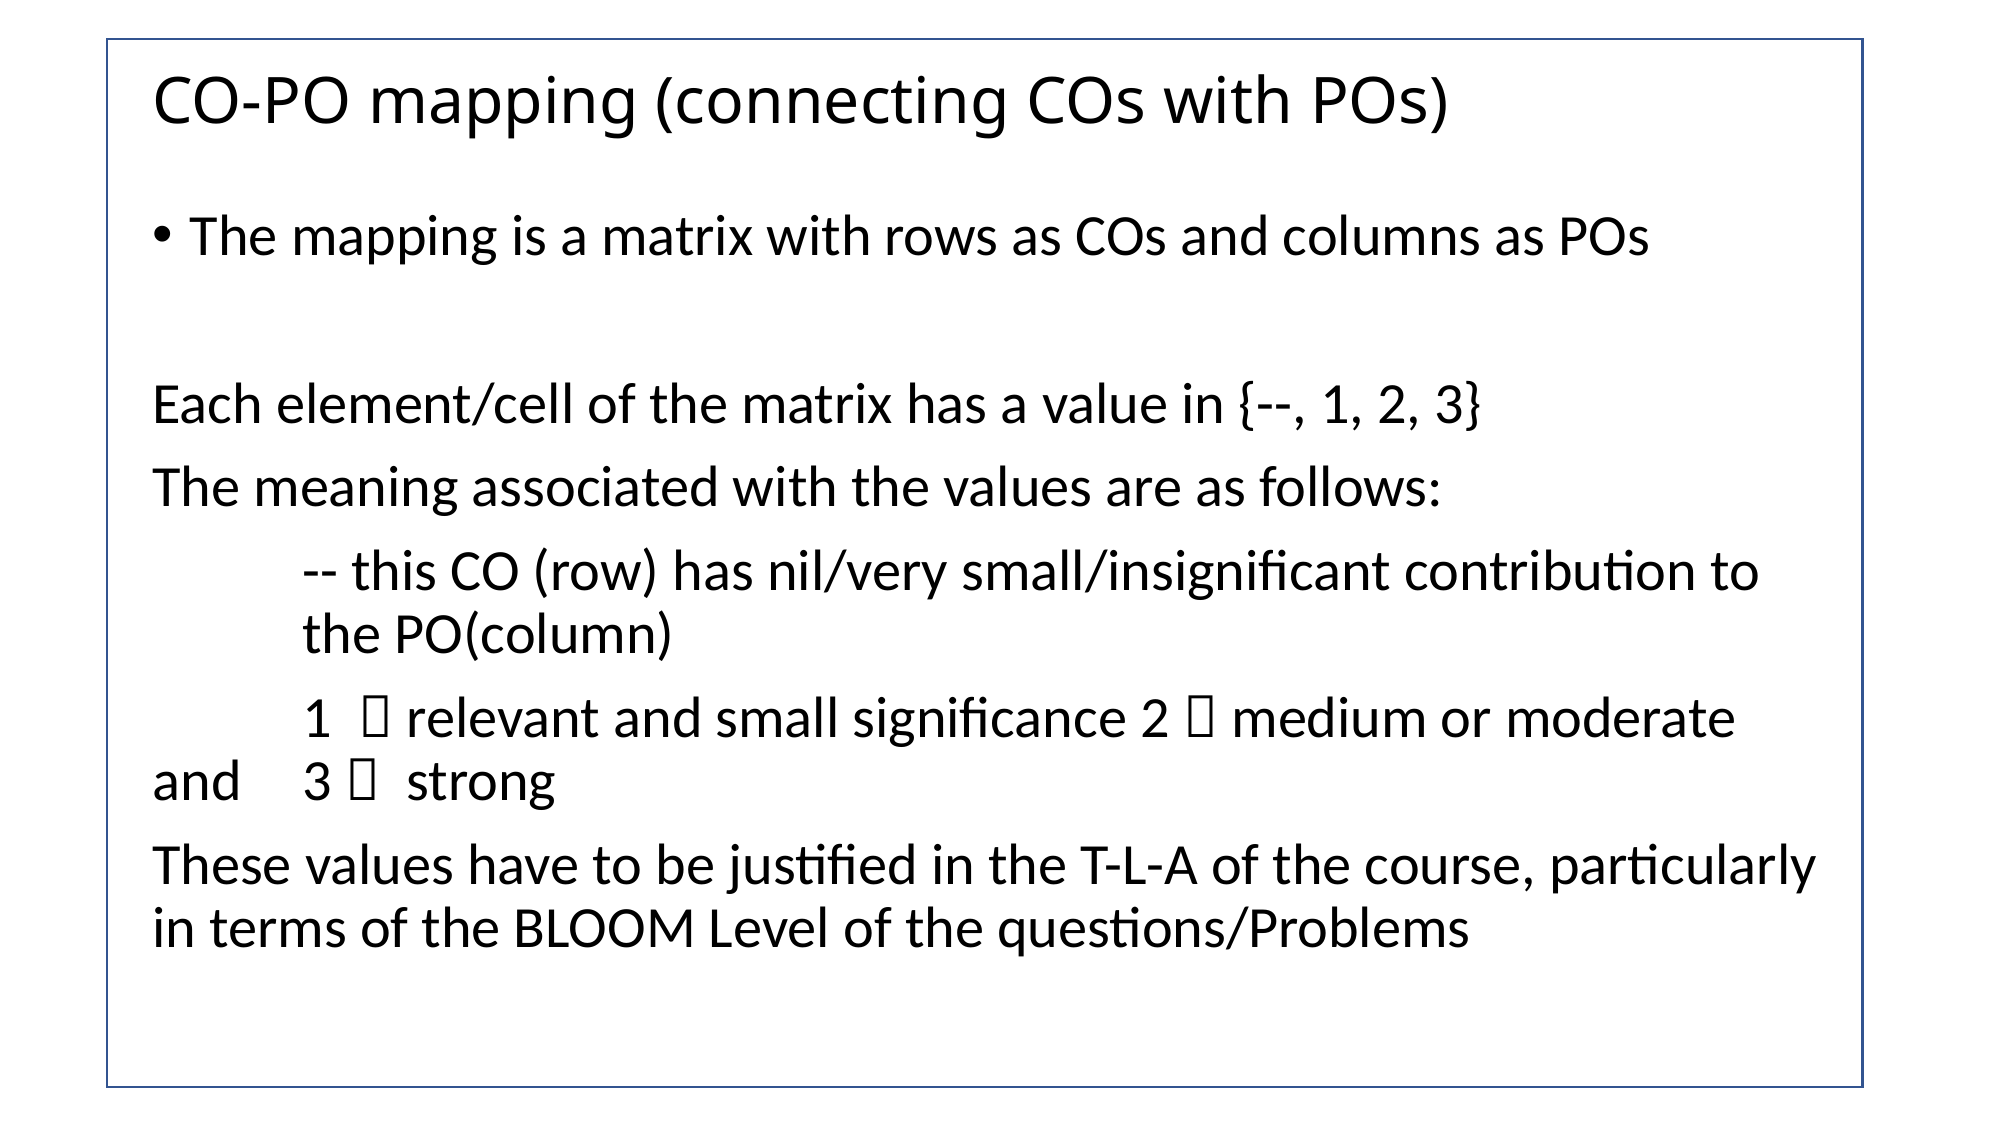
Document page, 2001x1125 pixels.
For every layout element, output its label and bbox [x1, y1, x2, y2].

text_box [106, 38, 1864, 1088]
